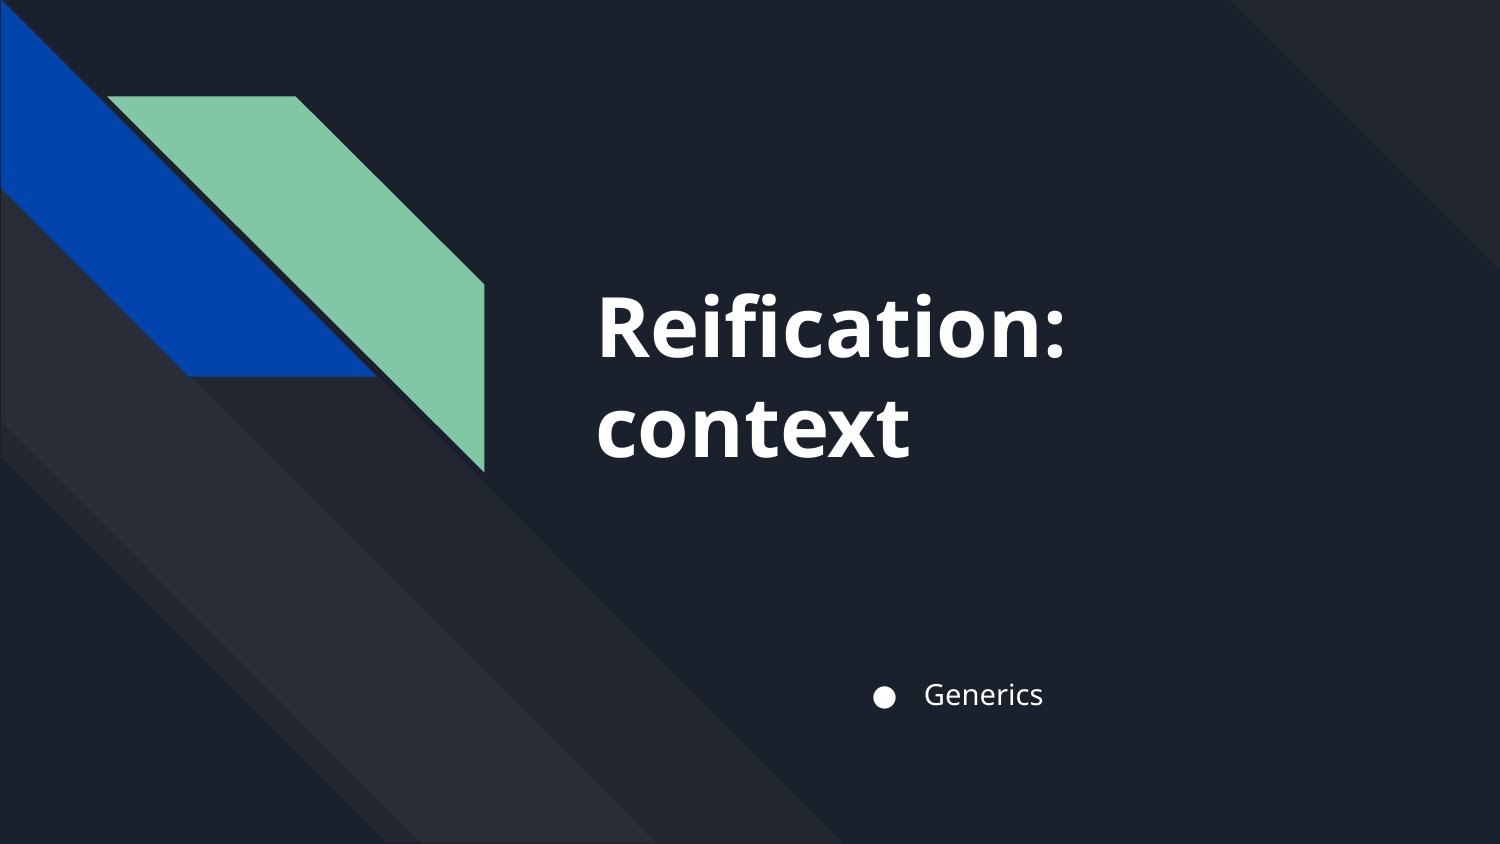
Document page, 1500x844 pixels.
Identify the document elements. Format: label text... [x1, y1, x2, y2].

subtitle Generics [833, 643, 1404, 727]
title Reification: context [580, 258, 1404, 518]
